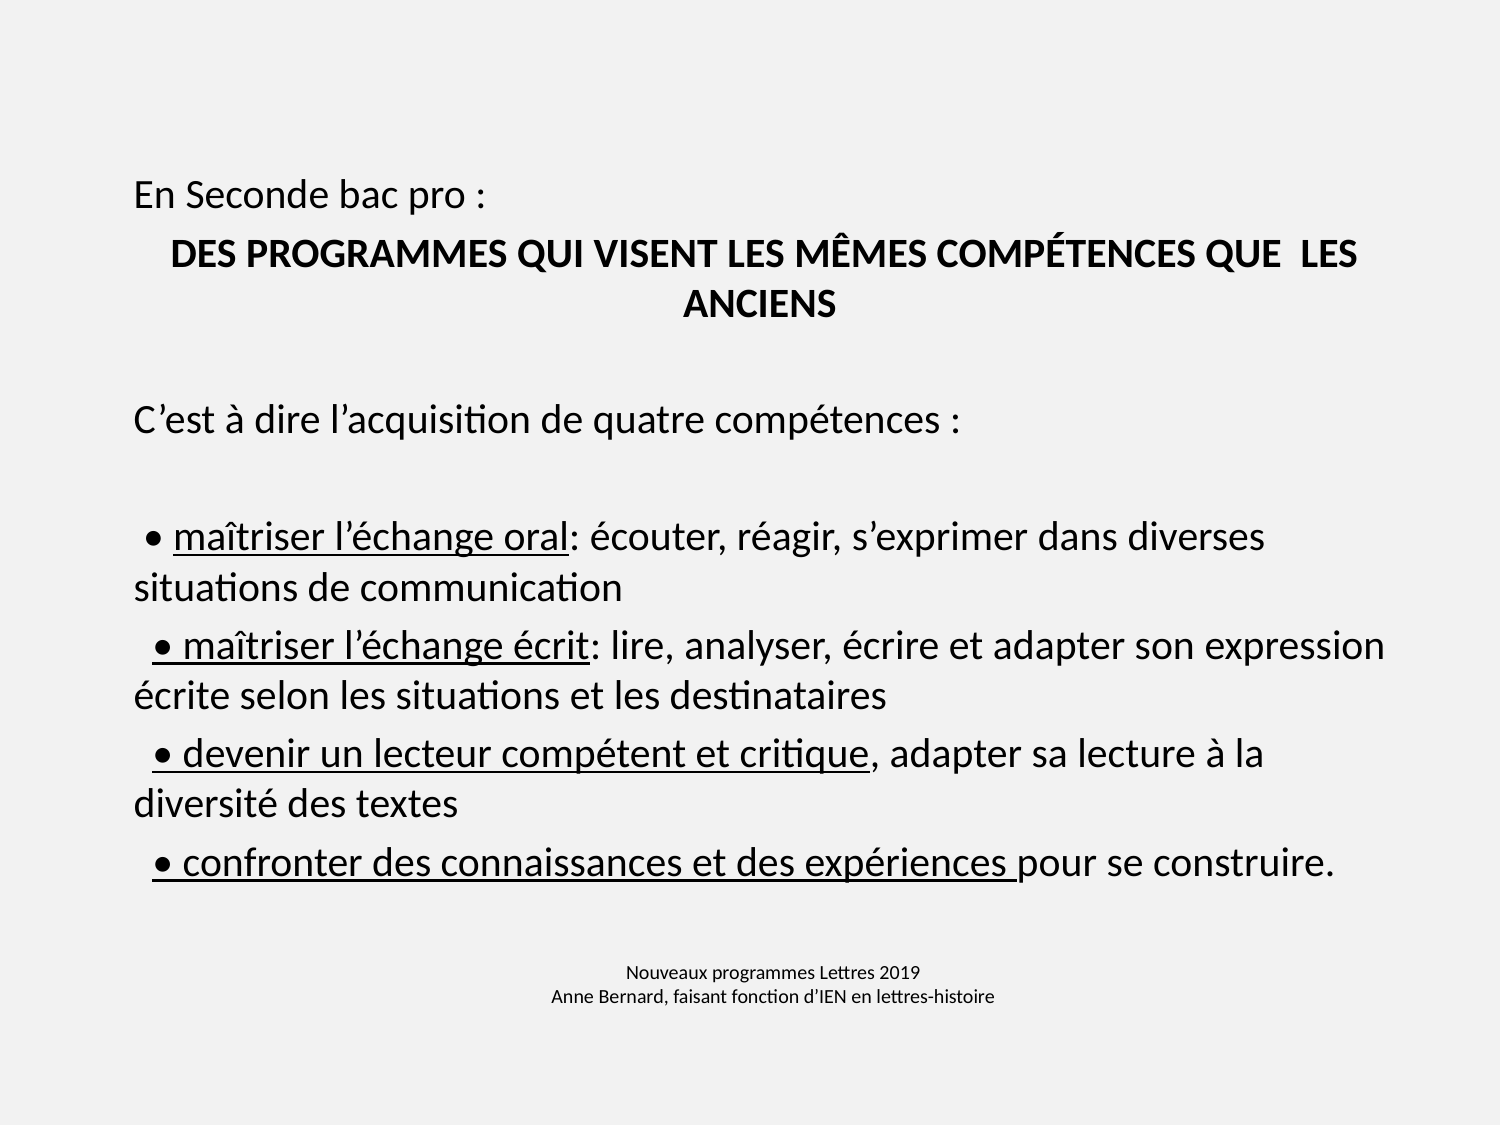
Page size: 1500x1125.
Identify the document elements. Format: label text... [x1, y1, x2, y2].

title Nouveaux programmes Lettres 2019 Anne Bernard, faisant fonction d’IEN en lettres-histoire [135, 952, 1411, 1040]
list En Seconde bac pro : DES PROGRAMMES QUI VISENT LES MÊMES COMPÉTENCES QUE LES ANCIENS C’est à dire l’acquisition de quatre compétences : • maîtriser l’échange oral: écouter, réagir, s’exprimer dans diverses situations de communication • maîtriser l’échange écrit: lire, analyser, écrire et adapter son expression écrite selon les situations et les destinataires • devenir un lecteur compétent et critique, adapter sa lecture à la diversité des textes • confronter des connaissances et des expériences pour se construire. [118, 42, 1411, 941]
